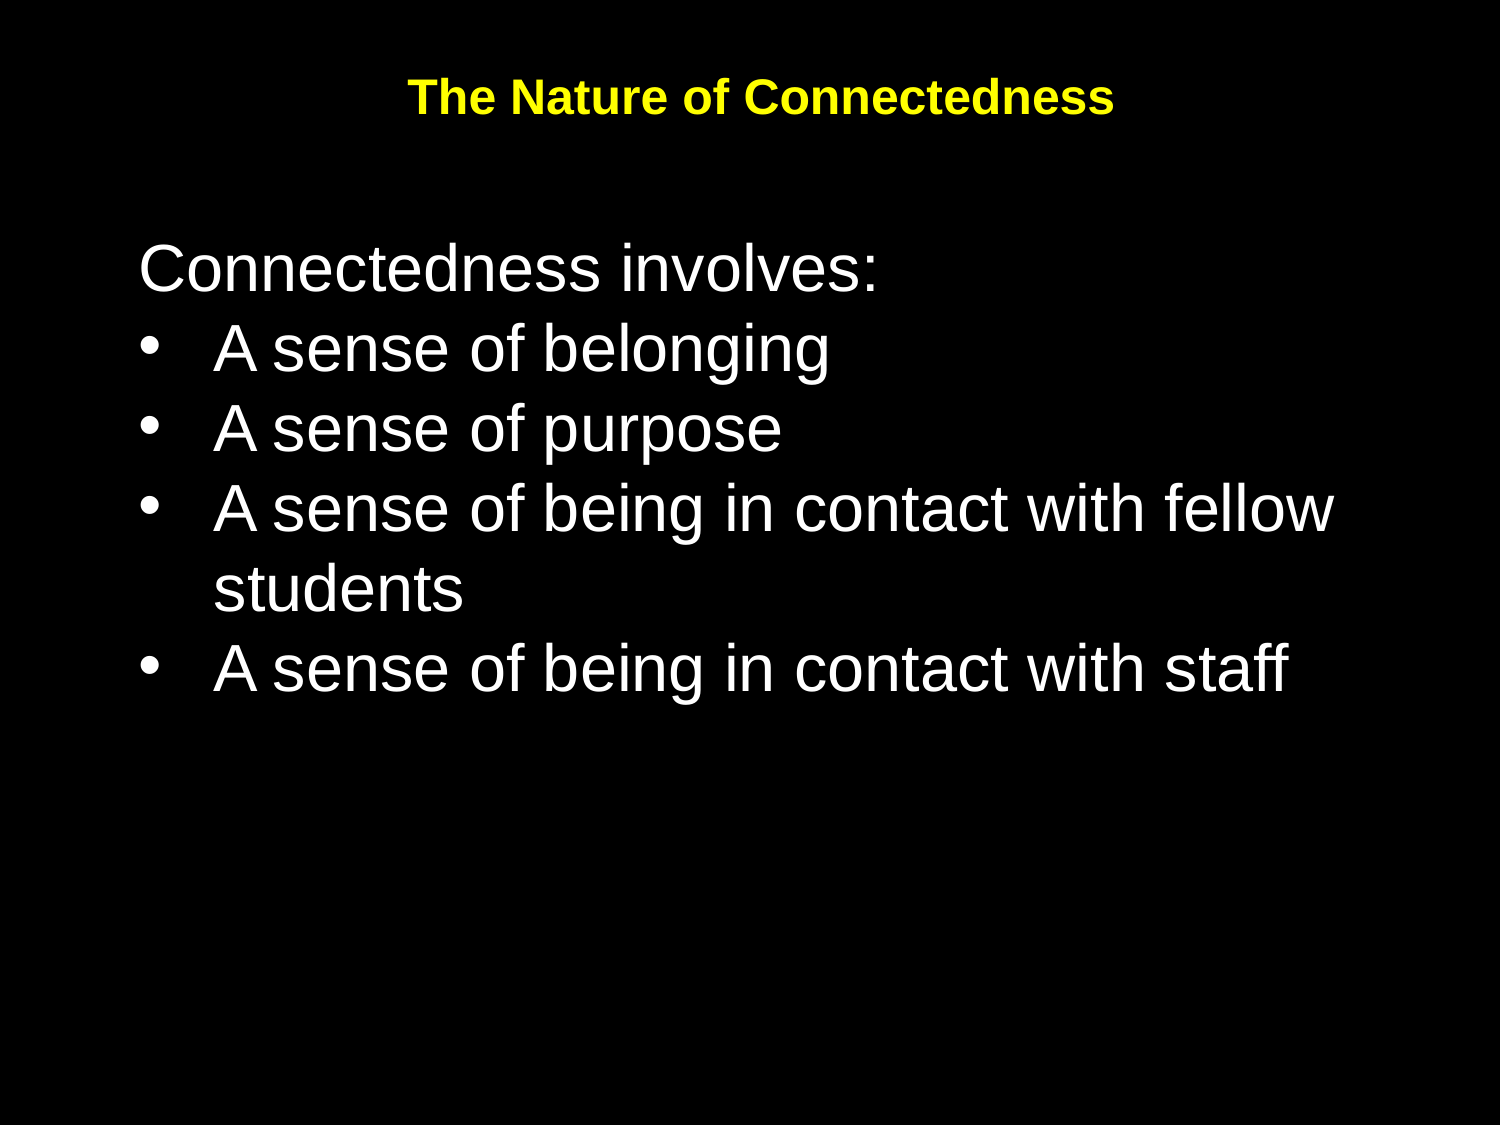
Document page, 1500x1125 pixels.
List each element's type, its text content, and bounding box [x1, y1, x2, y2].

title The Nature of Connectedness [123, 66, 1399, 193]
subtitle Connectedness involves: A sense of belonging A sense of purpose A sense of being in contact with fellow students A sense of being in contact with staff [123, 217, 1424, 1059]
